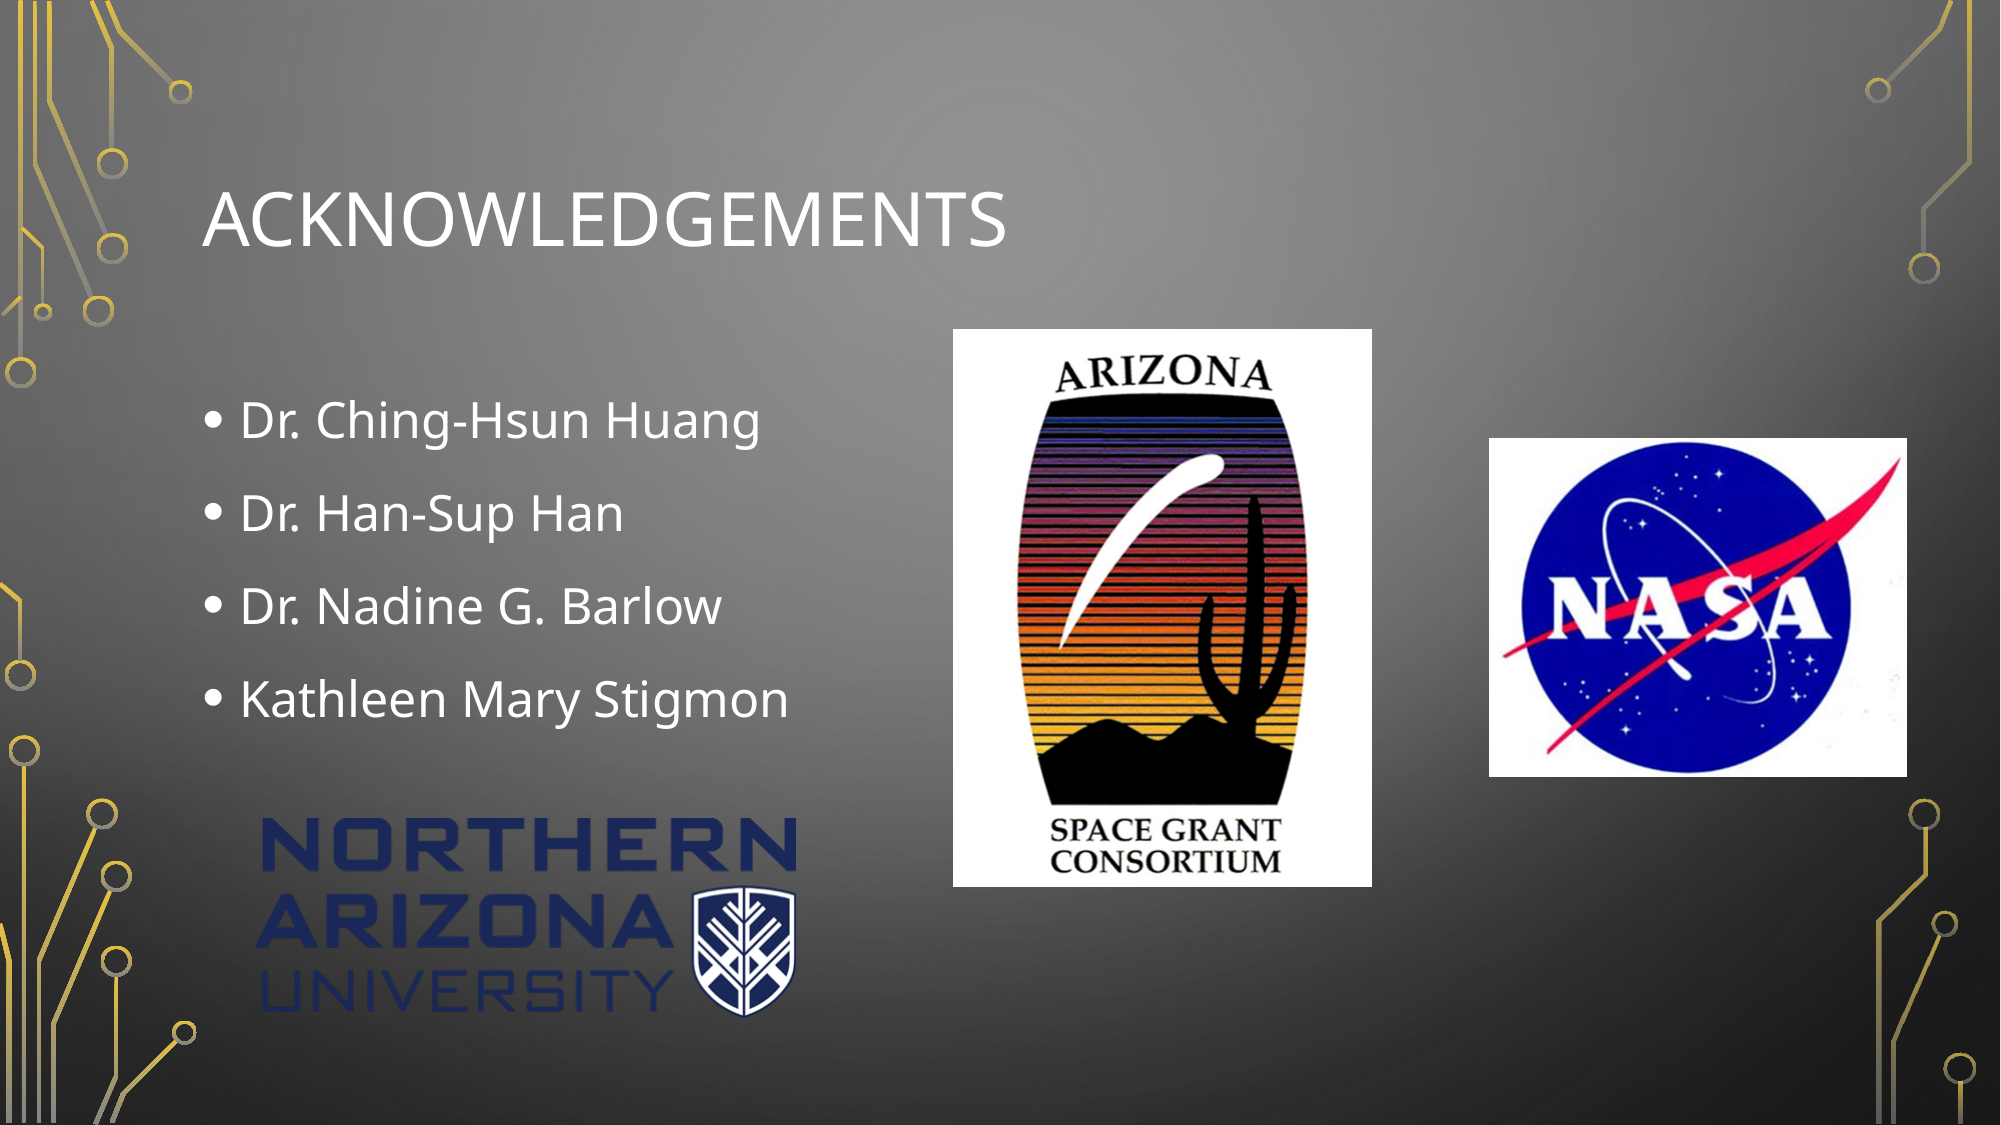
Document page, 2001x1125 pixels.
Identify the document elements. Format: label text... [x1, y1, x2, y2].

picture [254, 817, 796, 1018]
picture [952, 329, 1372, 887]
title Acknowledgements [187, 101, 1813, 344]
list Dr. Ching-Hsun Huang Dr. Han-Sup Han Dr. Nadine G. Barlow Kathleen Mary Stigmon [187, 369, 1813, 950]
picture [1488, 438, 1907, 777]
